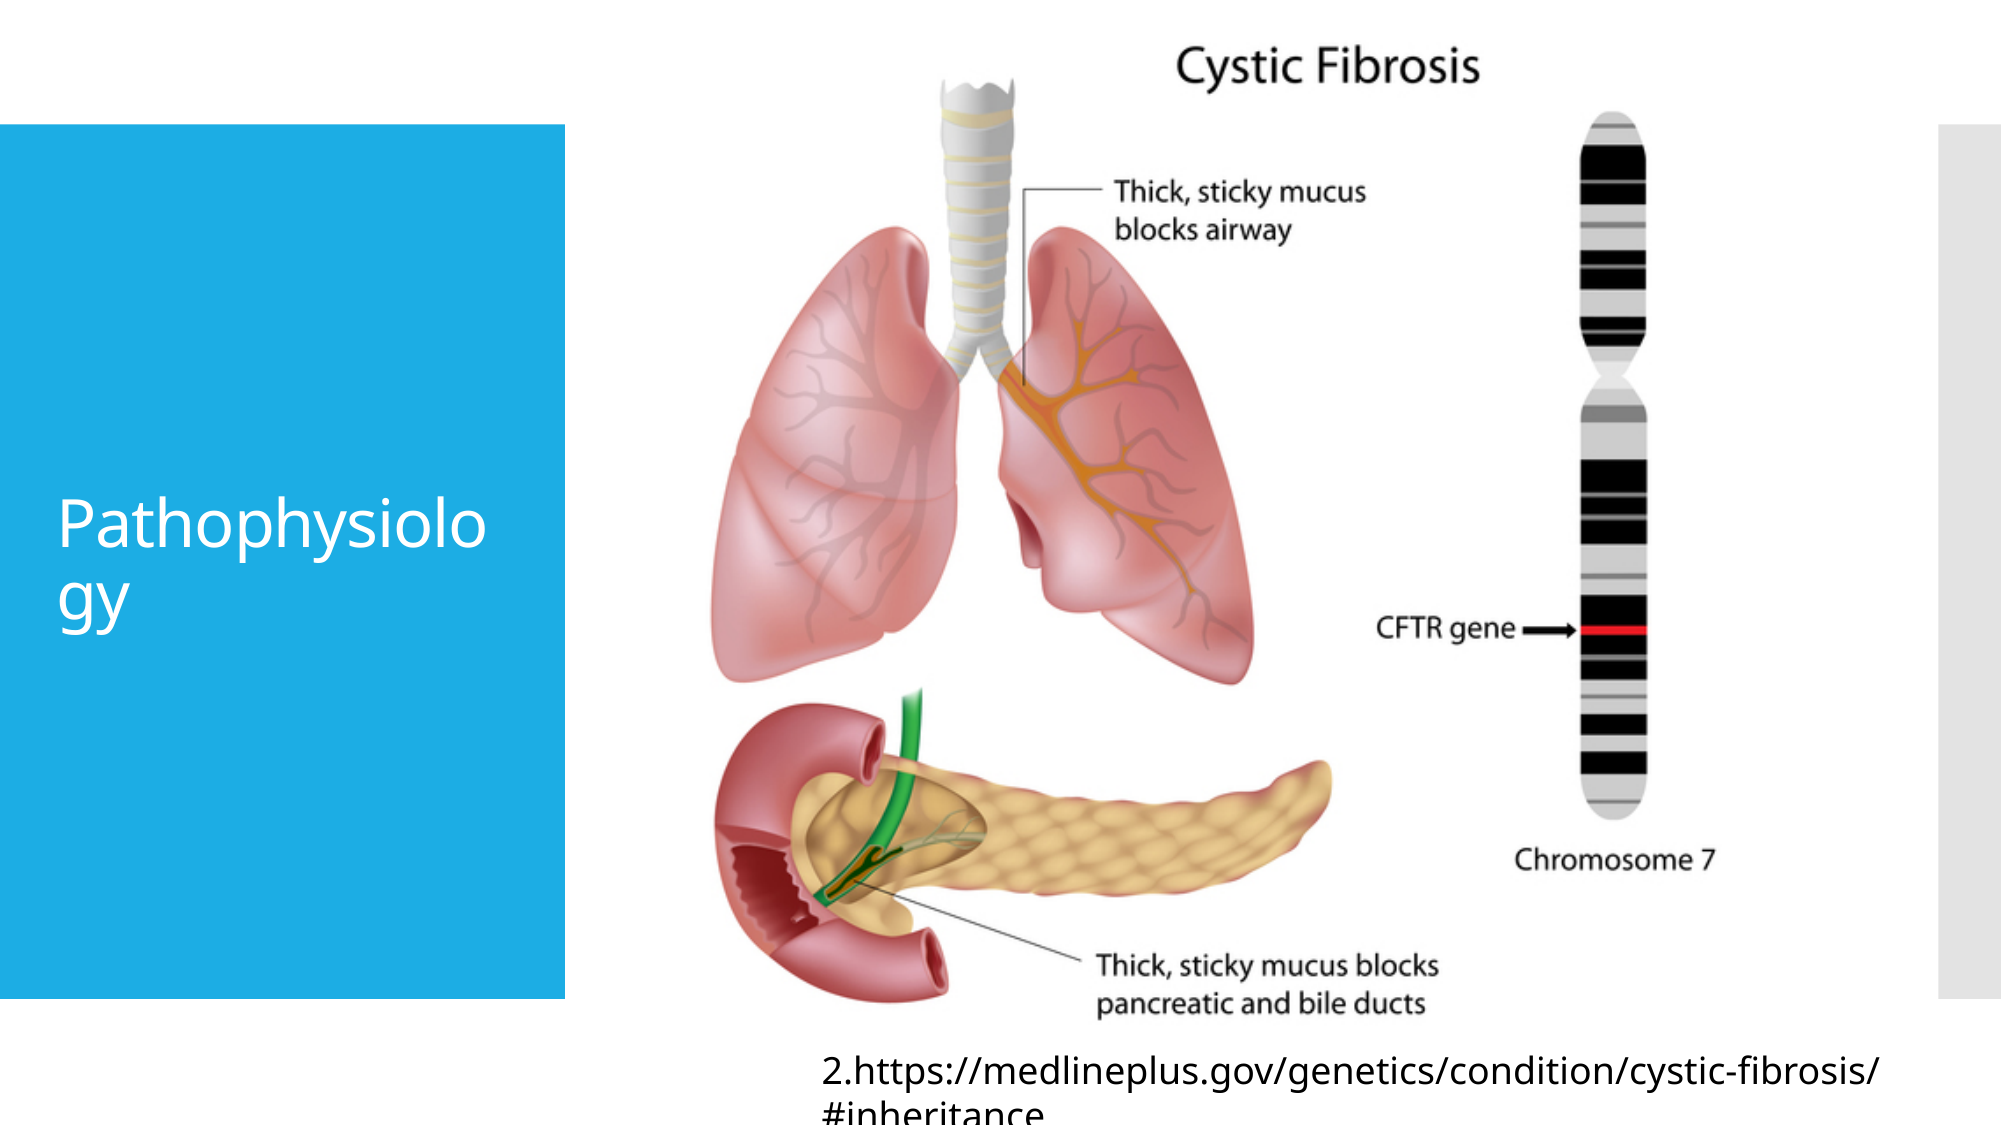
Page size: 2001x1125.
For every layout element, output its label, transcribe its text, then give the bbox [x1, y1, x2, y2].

text_box 2.https://medlineplus.gov/genetics/condition/cystic-fibrosis/#inheritance [806, 1039, 2000, 1125]
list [681, 0, 1736, 1054]
title Pathophysiology [41, 184, 525, 940]
